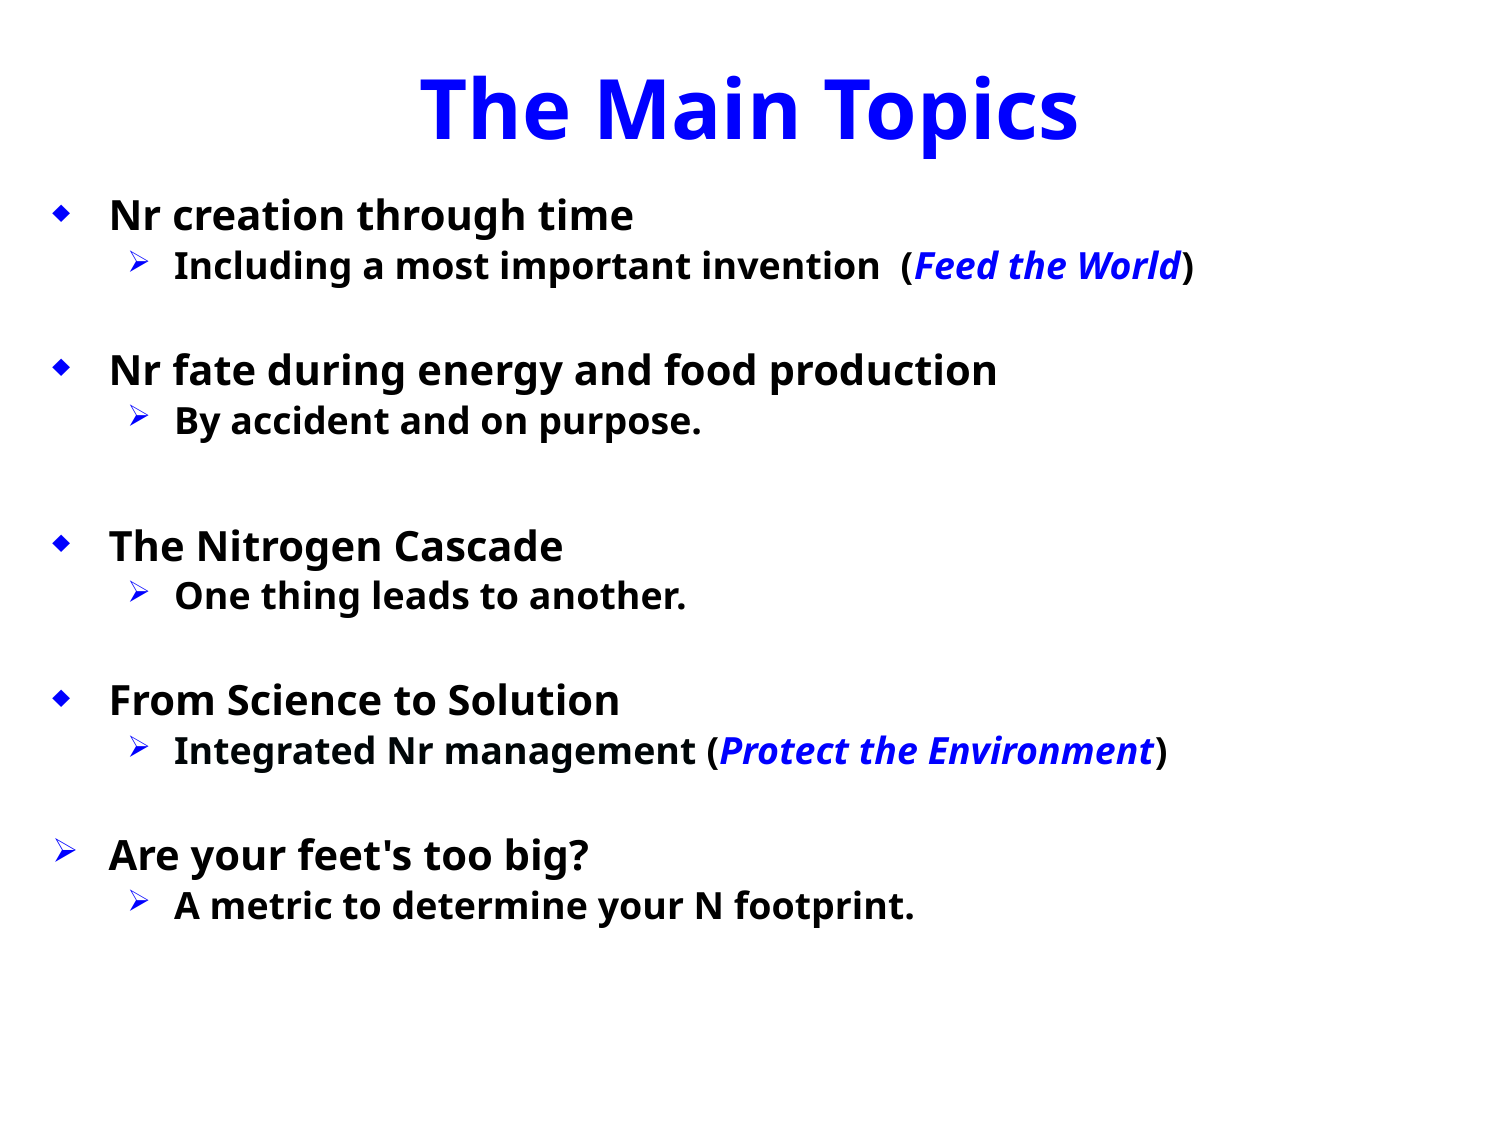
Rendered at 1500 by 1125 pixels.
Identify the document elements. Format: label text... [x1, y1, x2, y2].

list Nr creation through time Including a most important invention (Feed the World) Nr fate during energy and food production By accident and on purpose. The Nitrogen Cascade One thing leads to another. From Science to Solution Integrated Nr management (Protect the Environment) Are your feet's too big? A metric to determine your N footprint. [37, 187, 1438, 863]
title The Main Topics [112, 12, 1388, 187]
